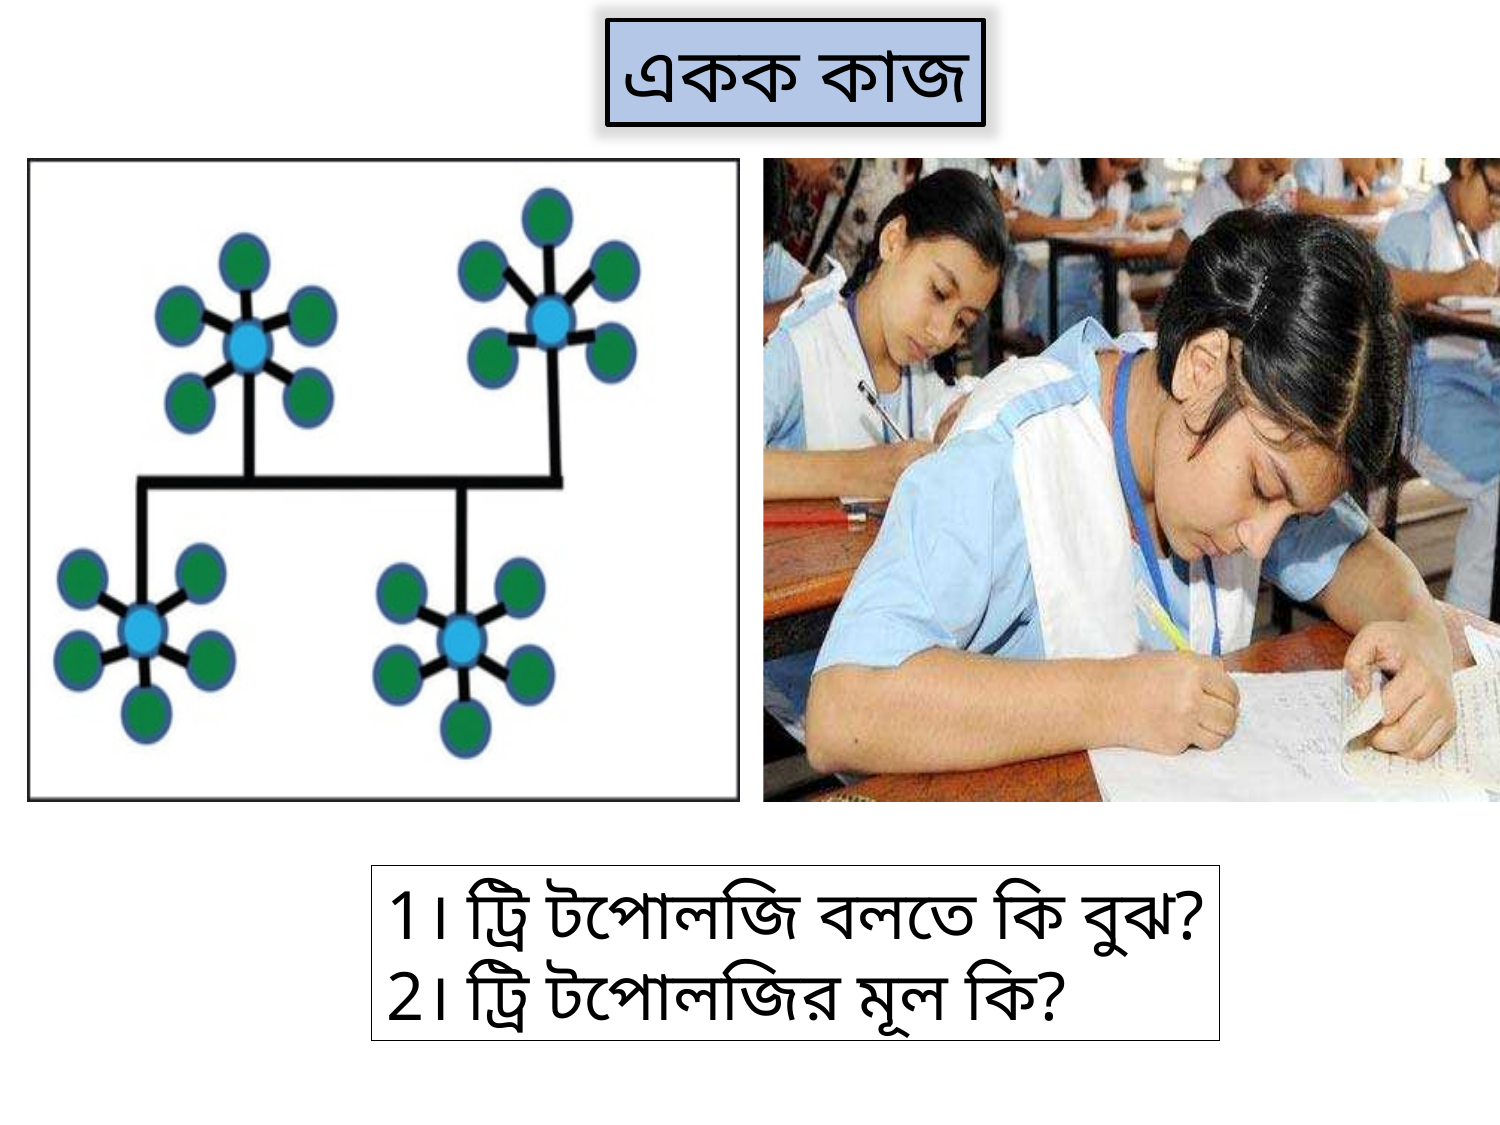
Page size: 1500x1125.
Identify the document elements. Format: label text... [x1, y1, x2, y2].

picture [763, 158, 1500, 802]
text_box 1। ট্রি টপোলজি বলতে কি বুঝ? 2। ট্রি টপোলজির মূল কি? [371, 865, 1220, 1041]
picture [27, 158, 740, 802]
text_box একক কাজ [607, 19, 984, 125]
